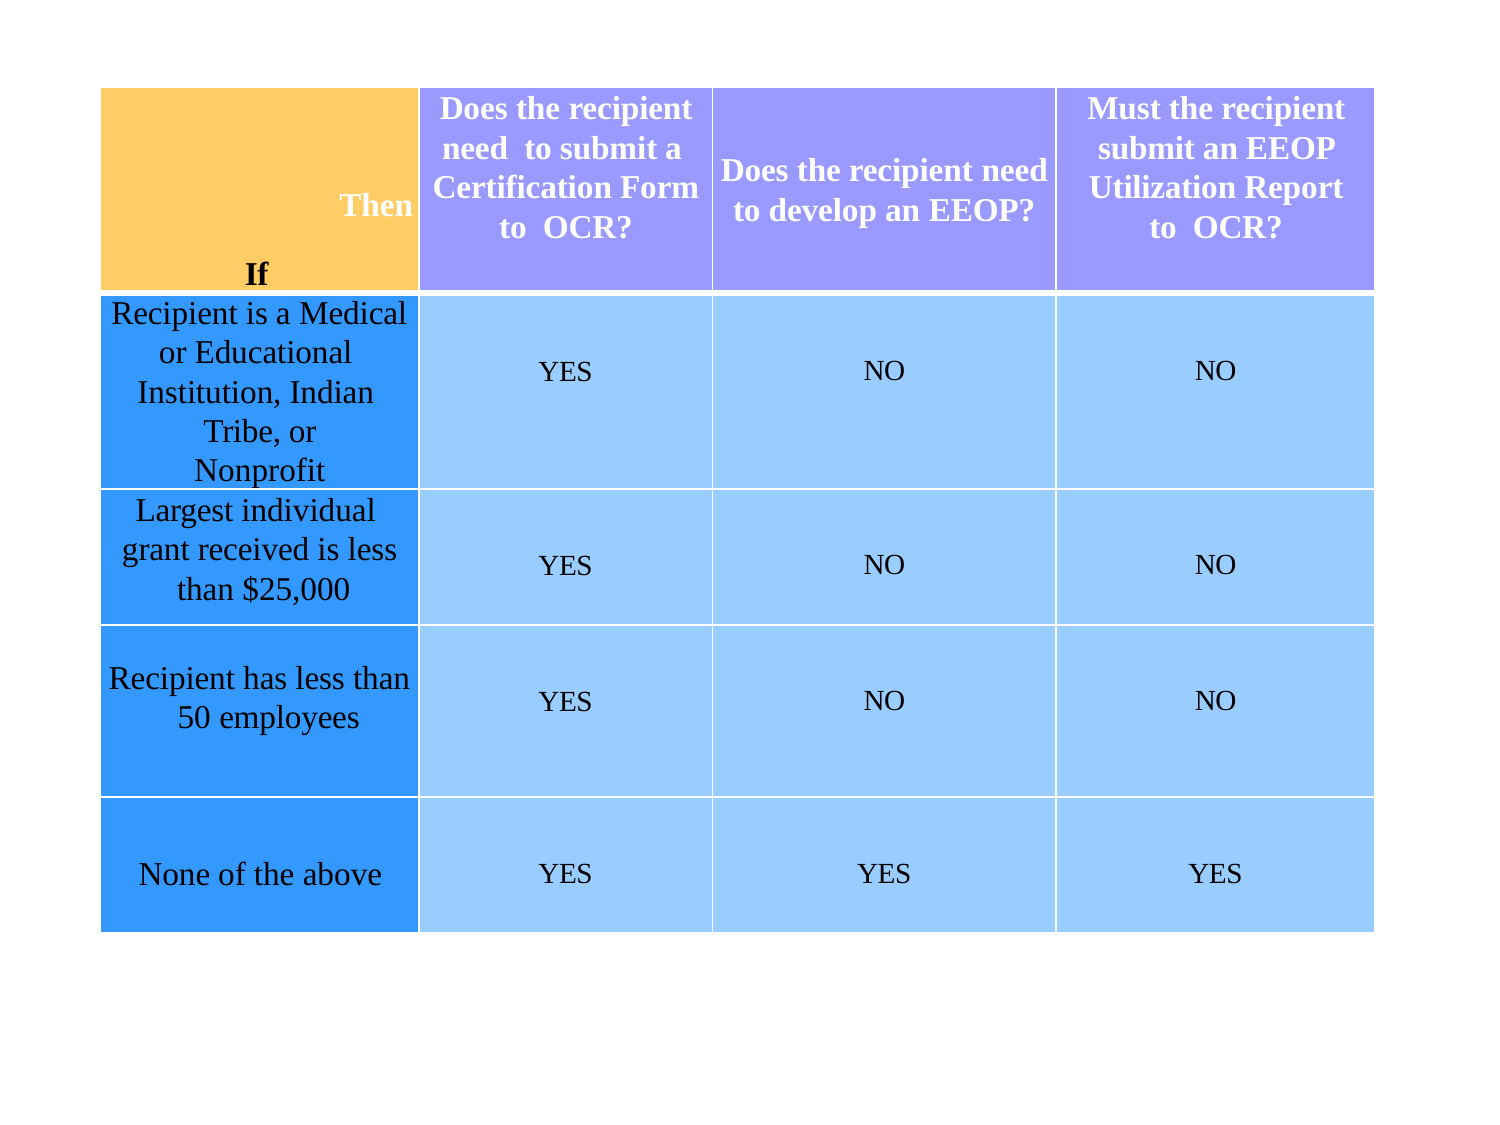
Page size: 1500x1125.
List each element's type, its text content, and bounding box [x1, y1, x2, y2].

table_cell NO [1057, 296, 1374, 488]
table_cell YES [420, 626, 712, 796]
table_cell YES [713, 798, 1055, 932]
text_box [299, 224, 380, 386]
table_cell YES [420, 798, 712, 932]
table_cell NO [713, 490, 1055, 624]
table_cell Recipient is a Medical or Educational Institution, Indian Tribe, or Nonprofit [101, 296, 418, 488]
table_cell YES [1057, 798, 1374, 932]
table_cell NO [1057, 490, 1374, 624]
table_header Then If [101, 88, 418, 290]
table_cell YES [420, 490, 712, 624]
table_cell YES [420, 296, 712, 488]
table_cell Largest individual grant received is less than $25,000 [101, 490, 418, 624]
table_cell NO [713, 296, 1055, 488]
table_header Must the recipient submit an EEOP Utilization Report to OCR? [1057, 88, 1374, 290]
table_cell NO [1057, 626, 1374, 796]
table_cell NO [713, 626, 1055, 796]
table_cell None of the above [101, 798, 418, 932]
table_header Does the recipient need to submit a Certification Form to OCR? [420, 88, 712, 290]
table_cell Recipient has less than 50 employees [101, 626, 418, 796]
table_header Does the recipient need to develop an EEOP? [713, 88, 1055, 290]
